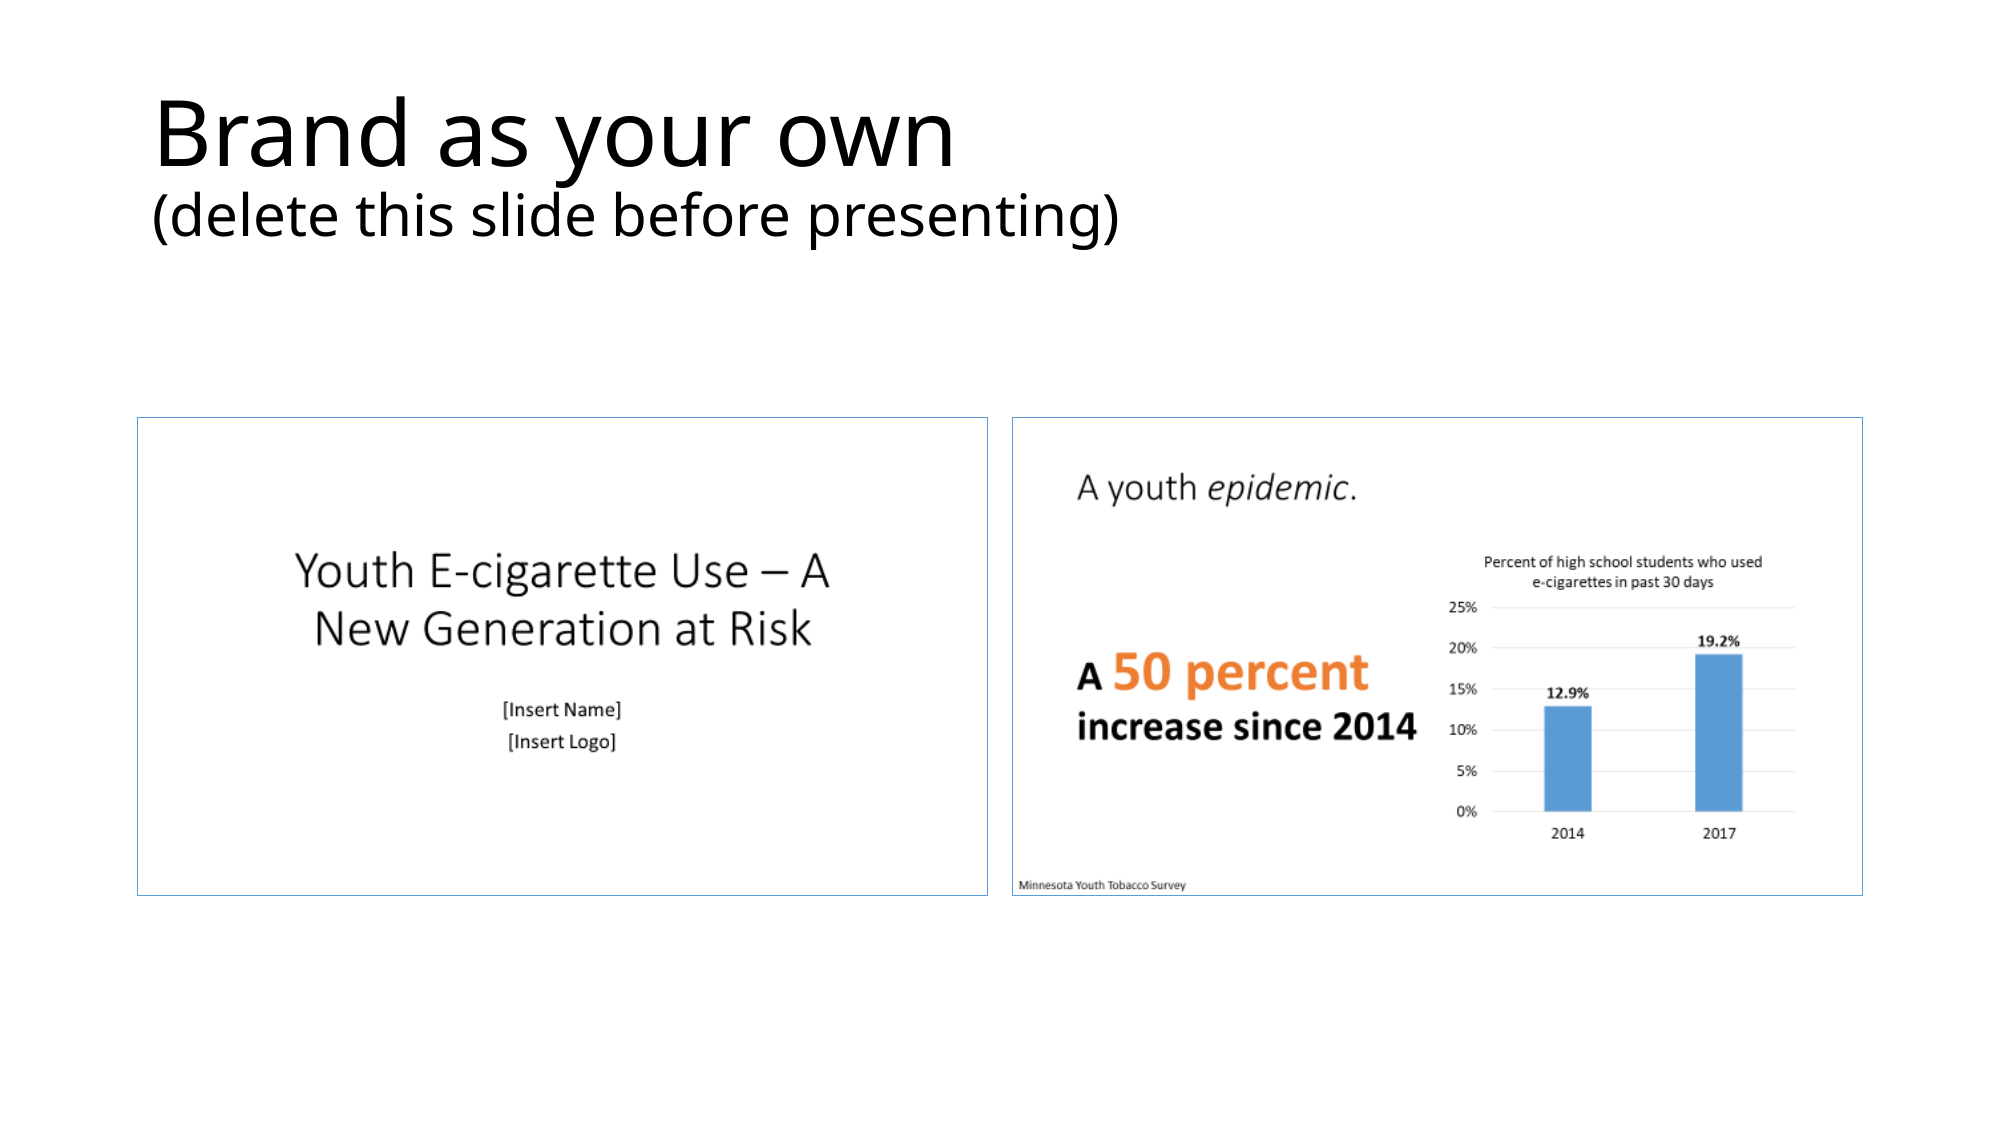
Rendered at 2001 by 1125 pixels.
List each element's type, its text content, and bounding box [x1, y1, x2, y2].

title Brand as your own (delete this slide before presenting) [137, 59, 1863, 278]
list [1012, 417, 1863, 896]
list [137, 417, 988, 896]
